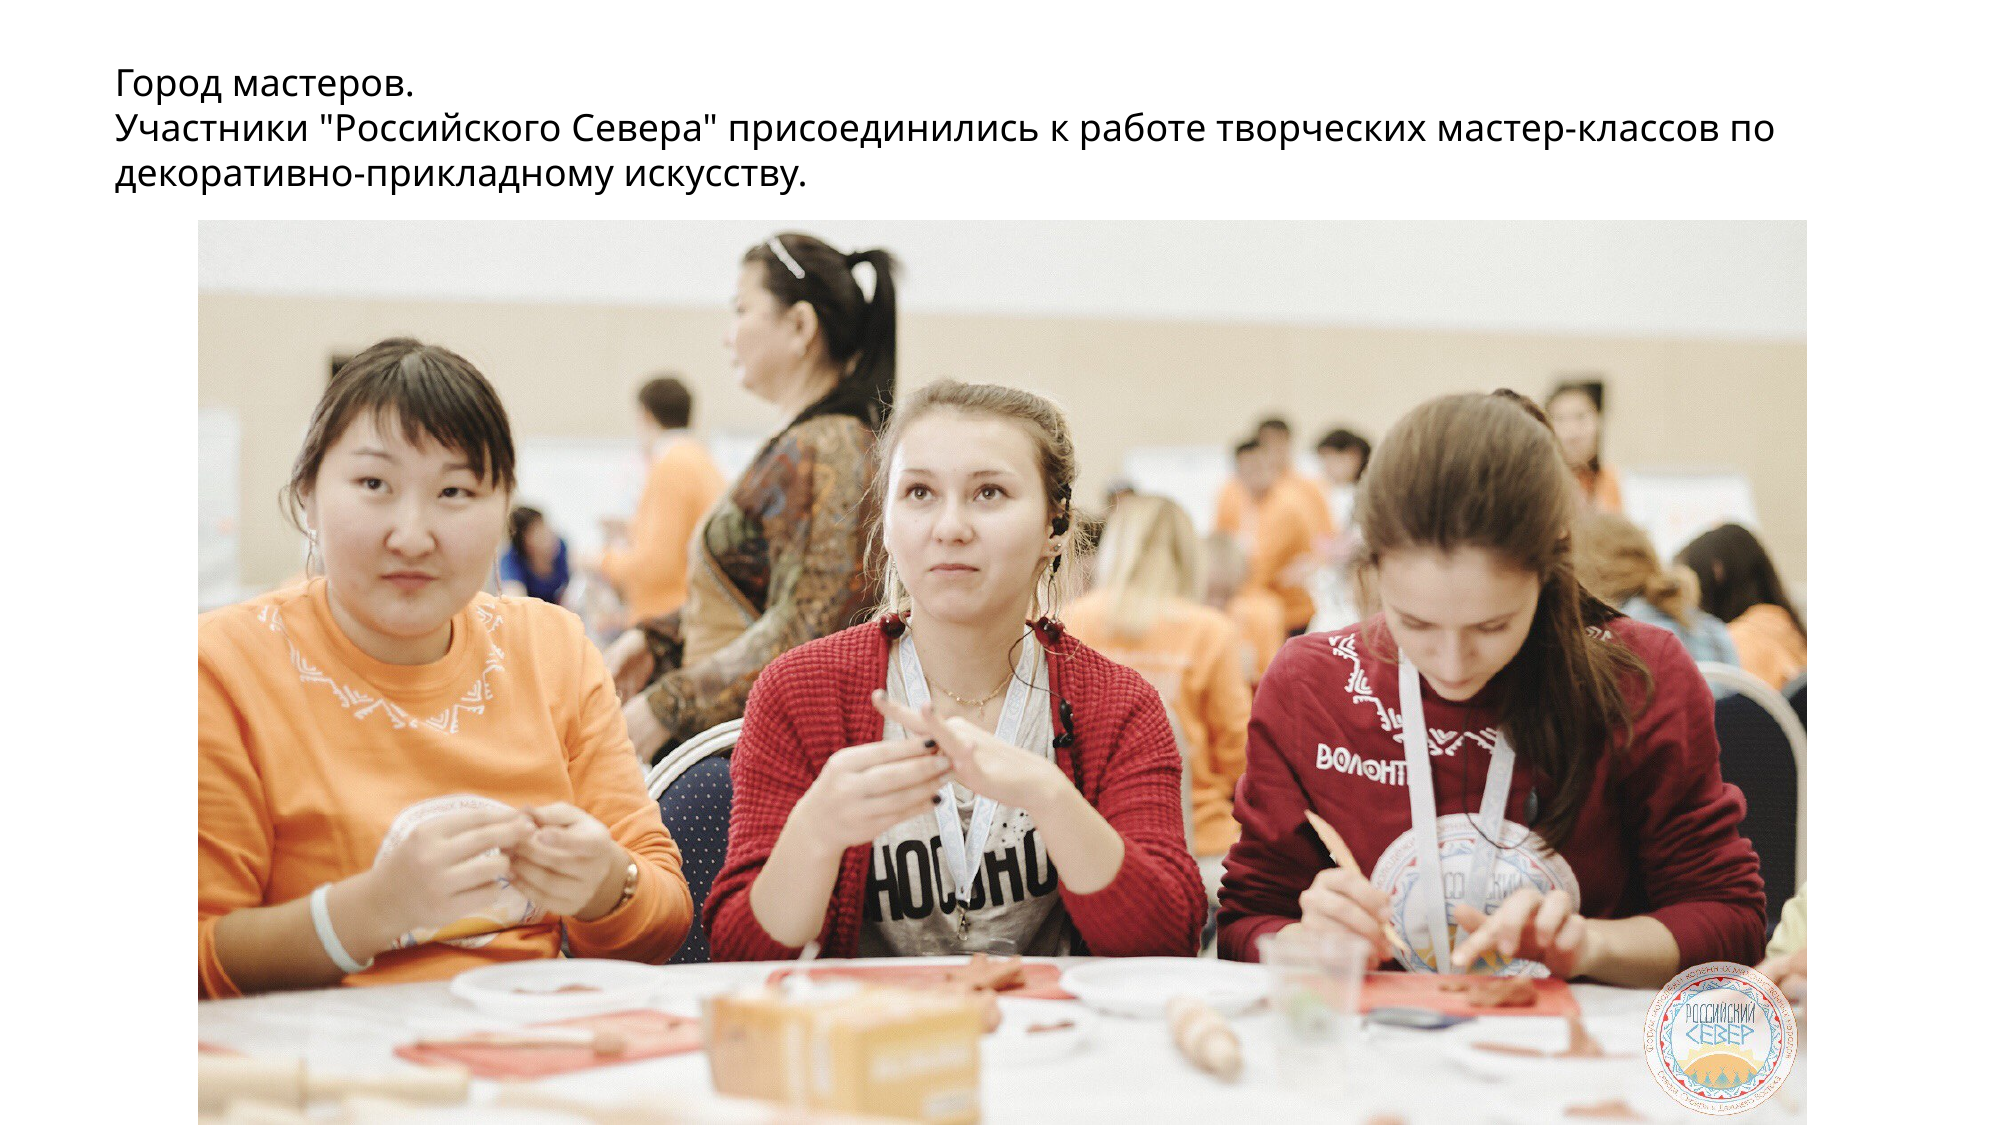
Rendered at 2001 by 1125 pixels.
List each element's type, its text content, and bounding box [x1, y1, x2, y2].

picture [198, 220, 1807, 1125]
text_box Город мастеров. Участники "Российского Севера" присоединились к работе творческих мастер-классов по декоративно-прикладному искусству. [100, 51, 1958, 246]
